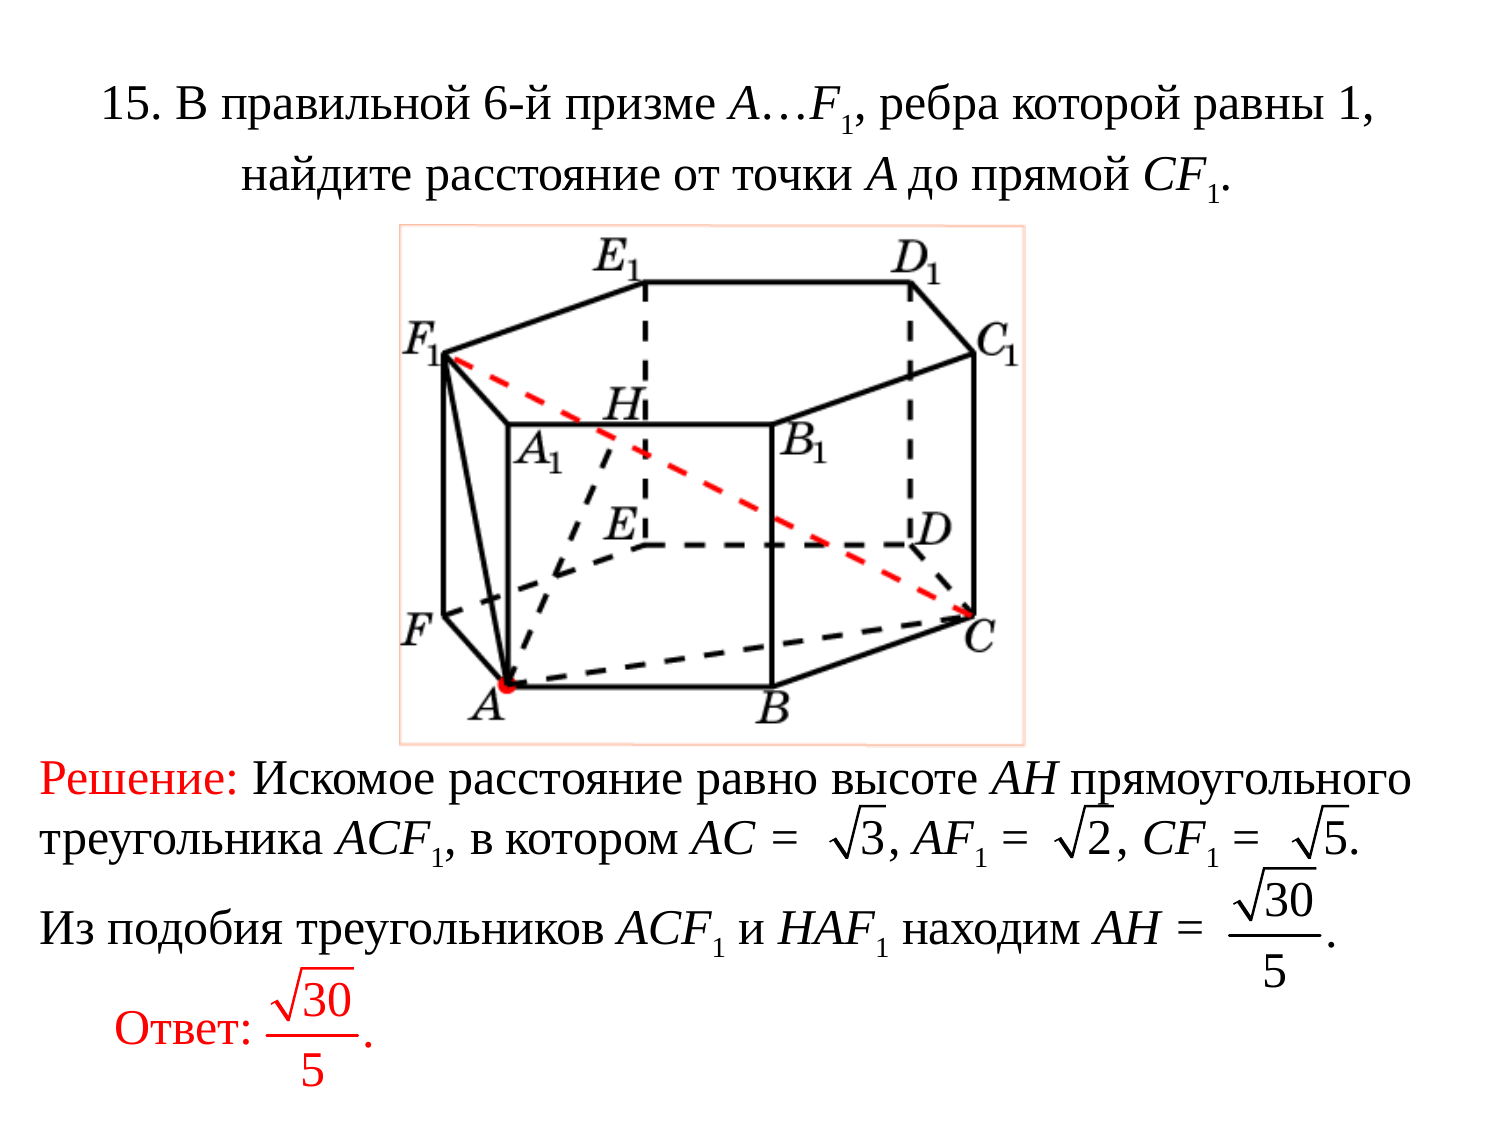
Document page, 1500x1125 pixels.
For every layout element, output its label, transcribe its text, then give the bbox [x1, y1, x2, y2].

text_box 15. В правильной 6-й призме A…F1, ребра которой равны 1, найдите расстояние от точки A до прямой CF1. [24, 62, 1450, 217]
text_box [24, 224, 1463, 1094]
